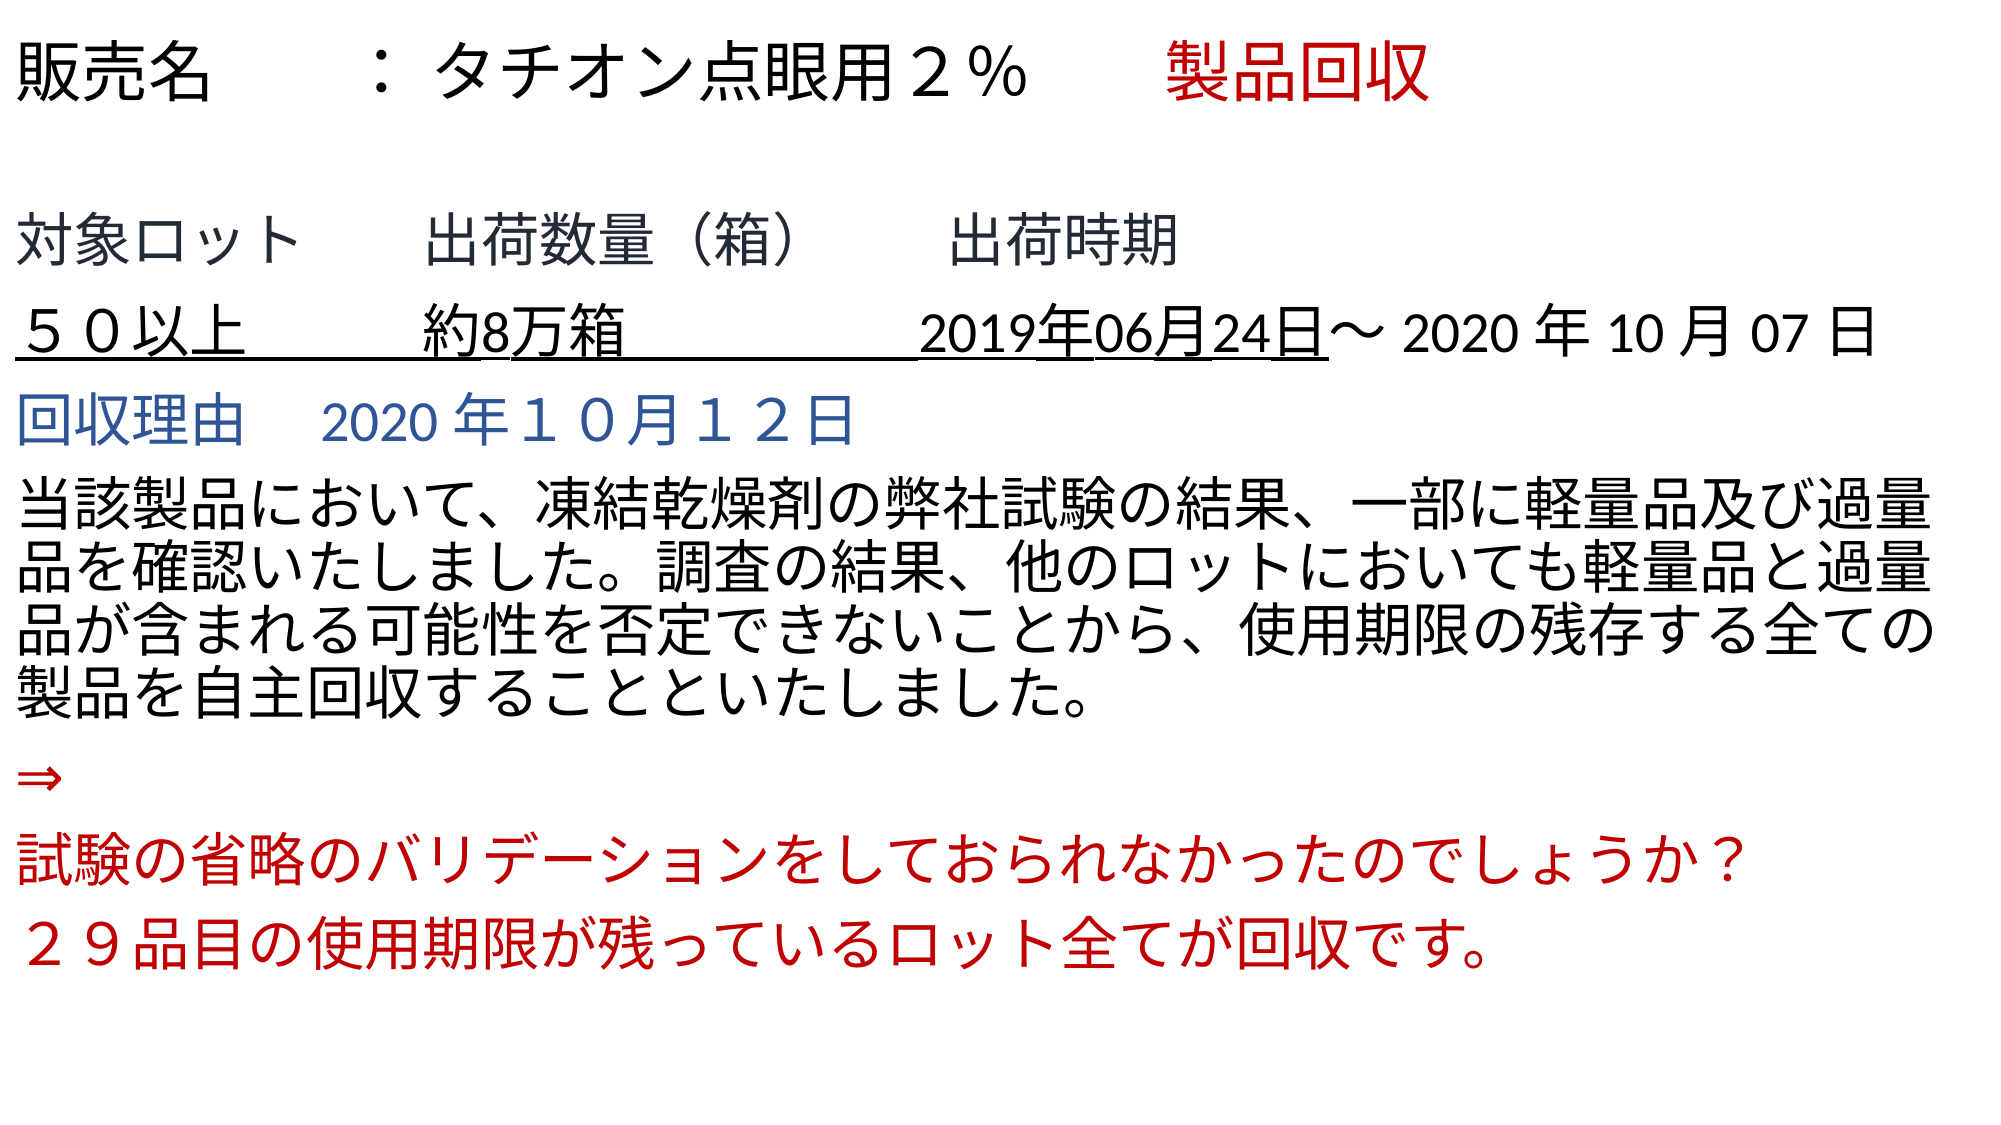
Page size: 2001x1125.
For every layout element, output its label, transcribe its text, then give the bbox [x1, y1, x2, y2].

title 販売名 ： タチオン点眼用２％ 製品回収 [0, 0, 2000, 150]
list 対象ロット 出荷数量（箱） 出荷時期 ５０以上 約8万箱 2019年06月24日～2020年10月07日 回収理由 2020年１０月１２日 当該製品において、凍結乾燥剤の弊社試験の結果、一部に軽量品及び過量品を確認いたしました。調査の結果、他のロットにおいても軽量品と過量品が含まれる可能性を否定できないことから、使用期限の残存する全ての製品を自主回収することといたしました。 ⇒ 試験の省略のバリデーションをしておられなかったのでしょうか？ ２９品目の使用期限が残っているロット全てが回収です。 [0, 203, 2000, 1125]
